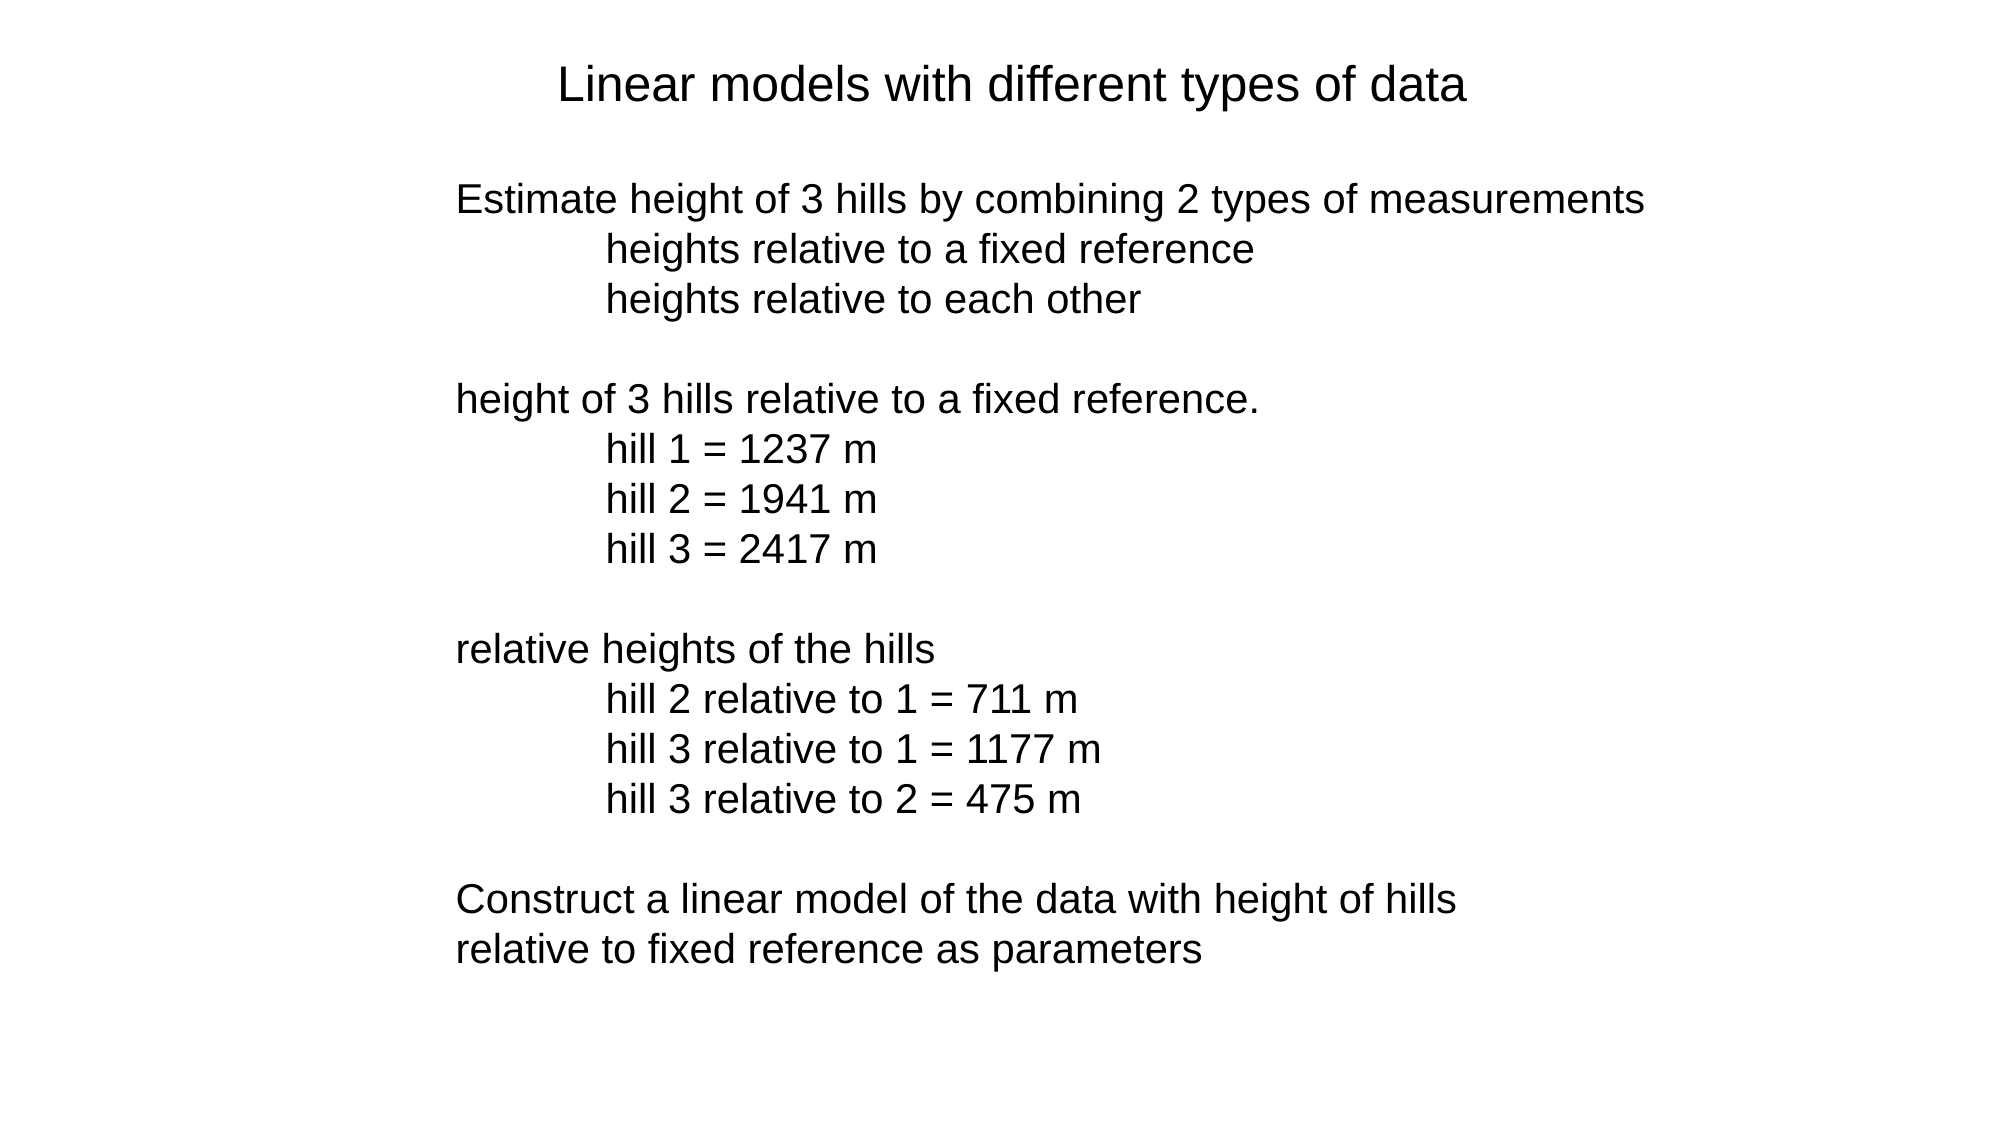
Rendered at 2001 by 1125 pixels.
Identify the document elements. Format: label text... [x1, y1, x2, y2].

text_box Estimate height of 3 hills by combining 2 types of measurements heights relative to a fixed reference heights relative to each other height of 3 hills relative to a fixed reference. hill 1 = 1237 m hill 2 = 1941 m hill 3 = 2417 m relative heights of the hills hill 2 relative to 1 = 711 m hill 3 relative to 1 = 1177 m hill 3 relative to 2 = 475 m Construct a linear model of the data with height of hills relative to fixed reference as parameters [440, 164, 1661, 980]
text_box Linear models with different types of data [542, 43, 1483, 119]
